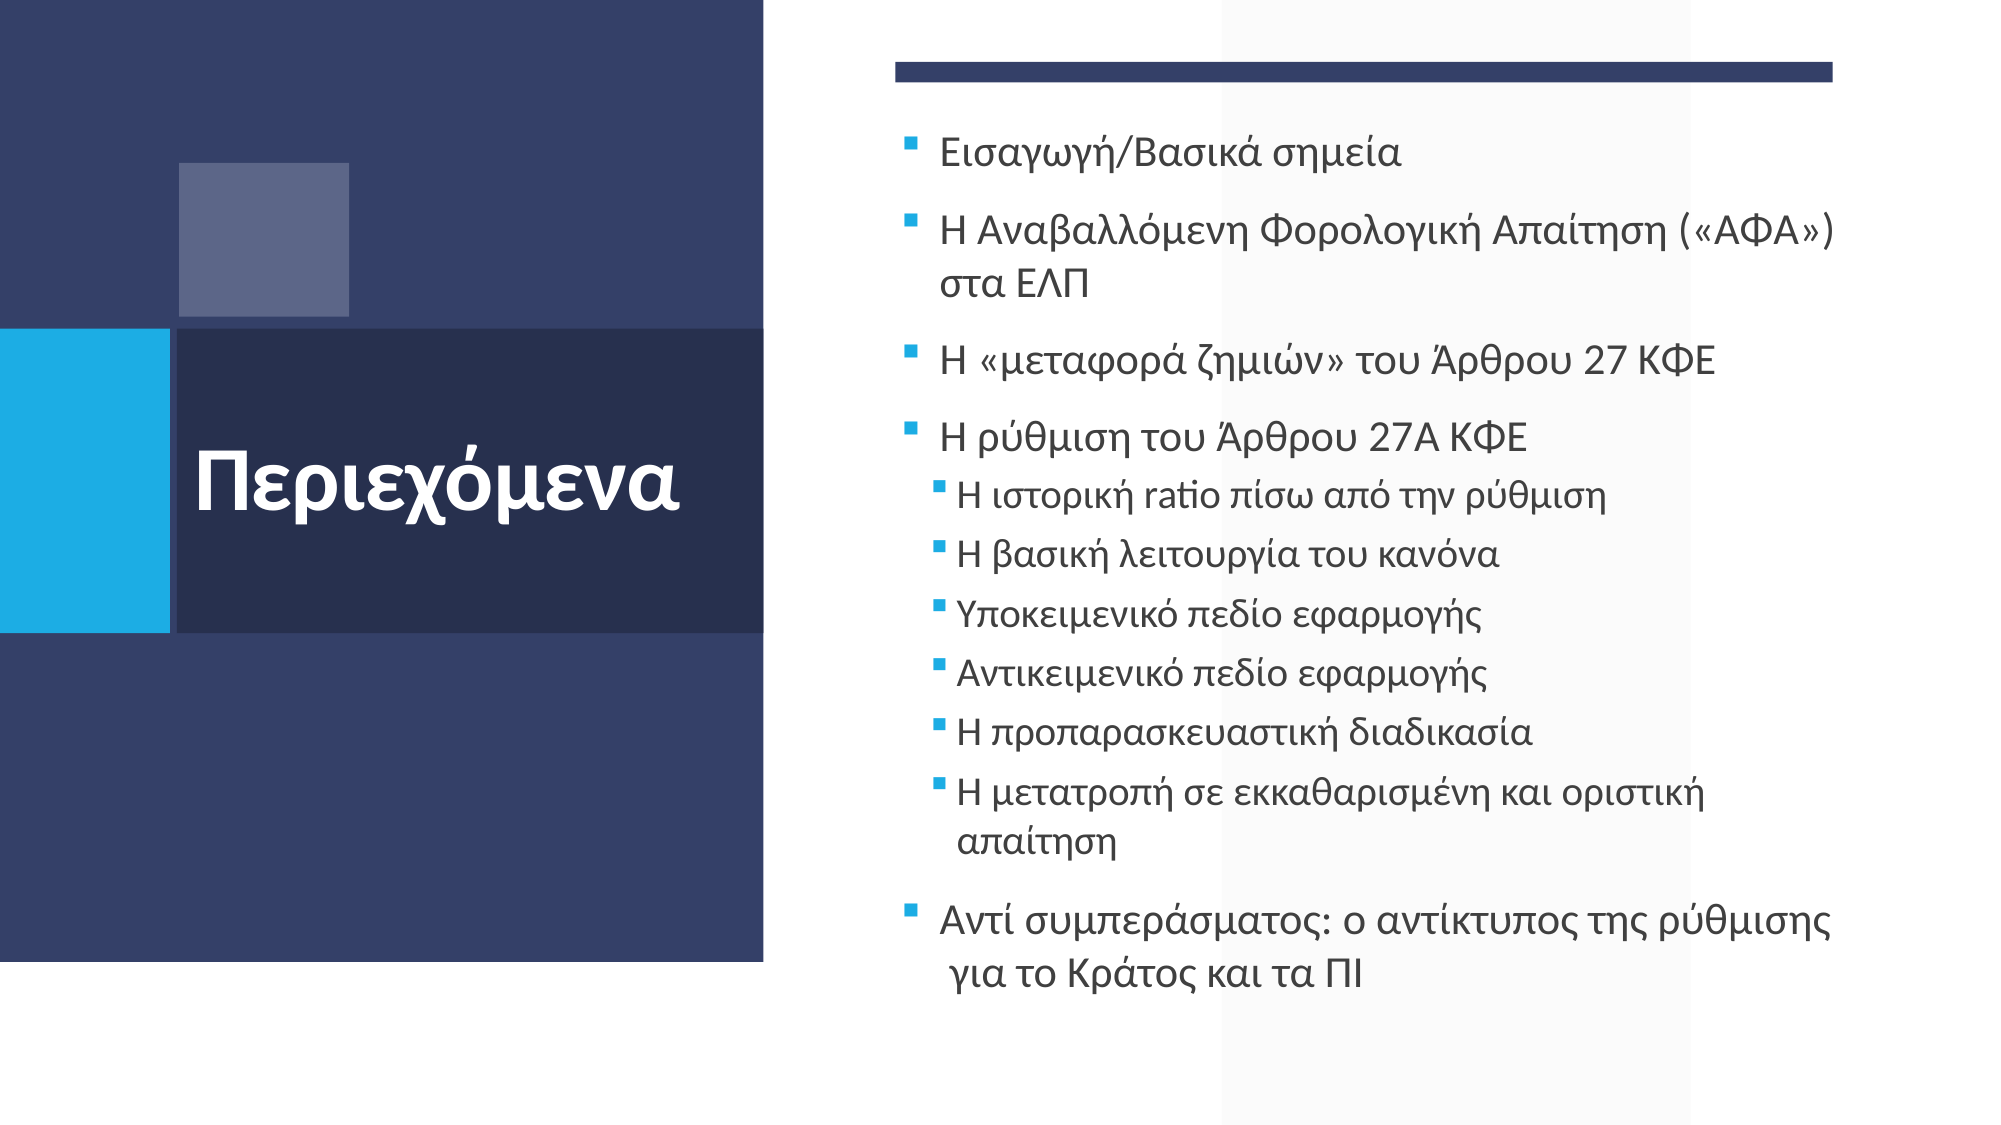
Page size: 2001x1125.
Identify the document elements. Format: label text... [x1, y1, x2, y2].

title Περιεχόμενα [179, 309, 723, 653]
list Εισαγωγή/Βασικά σημεία Η Αναβαλλόμενη Φορολογική Απαίτηση («ΑΦΑ») στα ΕΛΠ Η «μεταφορά ζημιών» του Άρθρου 27 ΚΦΕ Η ρύθμιση του Άρθρου 27A ΚΦΕ H ιστορική ratio πίσω από την ρύθμιση Η βασική λειτουργία του κανόνα Υποκειμενικό πεδίο εφαρμογής Αντικειμενικό πεδίο εφαρμογής Η προπαρασκευαστική διαδικασία Η μετατροπή σε εκκαθαρισμένη και οριστική απαίτηση Αντί συμπεράσματος: ο αντίκτυπος της ρύθμισης για το Κράτος και τα ΠΙ [900, 114, 1839, 1010]
